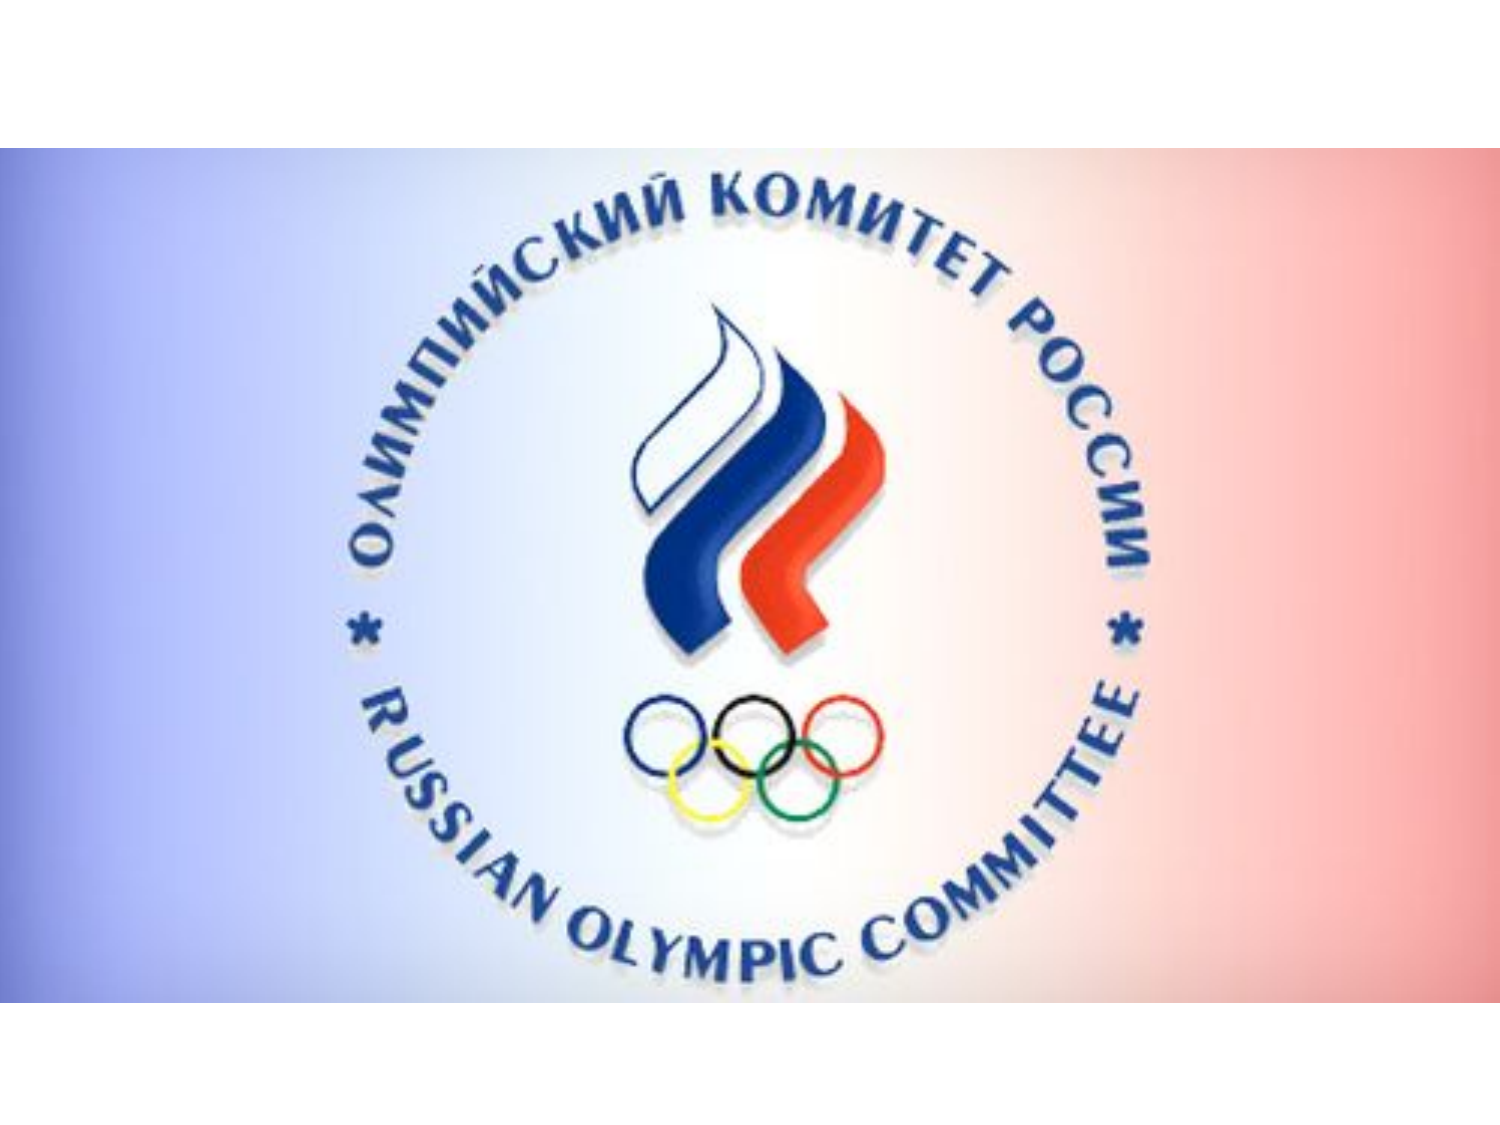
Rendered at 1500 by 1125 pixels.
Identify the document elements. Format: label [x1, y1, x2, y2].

picture [0, 148, 1500, 1003]
